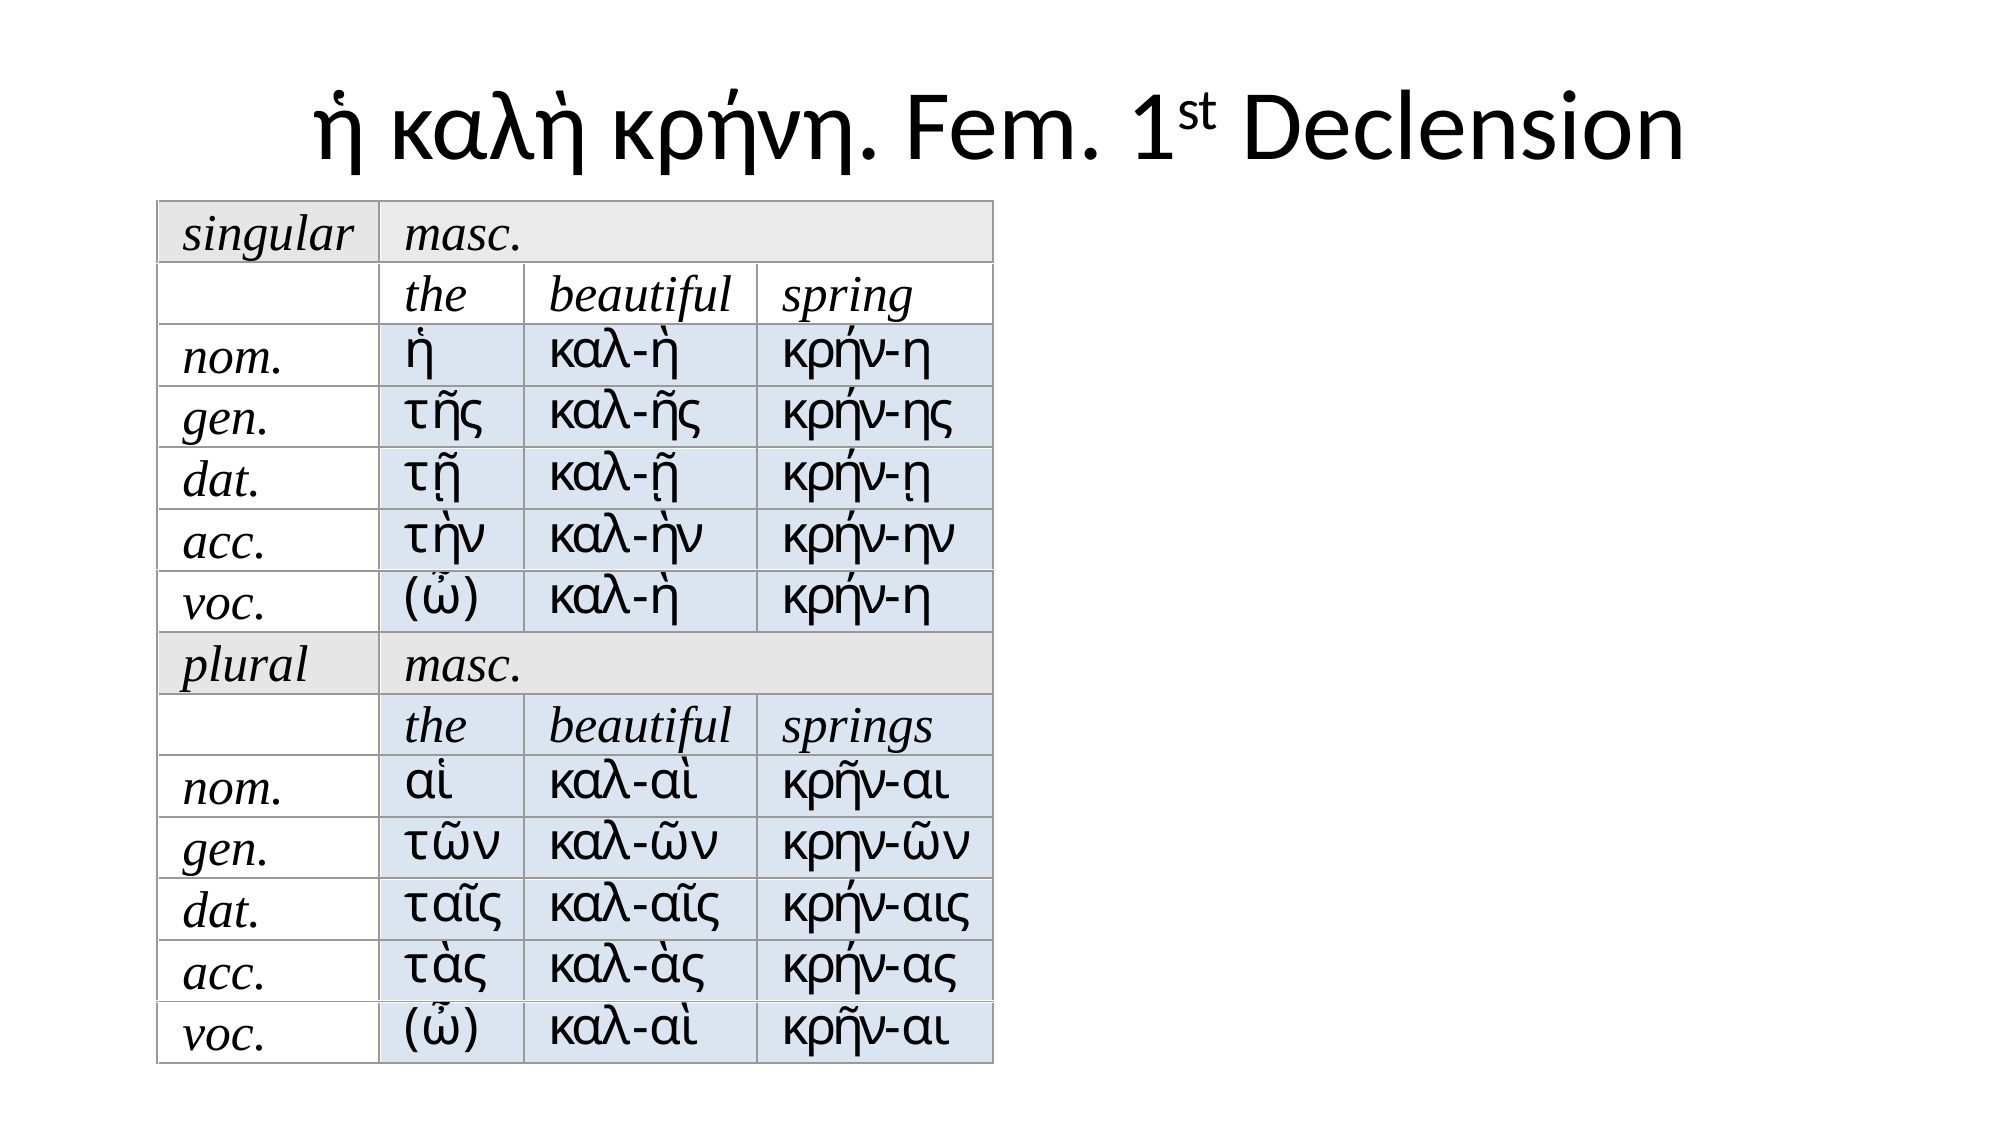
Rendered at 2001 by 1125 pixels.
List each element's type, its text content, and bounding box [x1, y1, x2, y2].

picture [1, 199, 2000, 1125]
title ἡ καλὴ κρήνη. Fem. 1st Declension [99, 12, 1901, 188]
